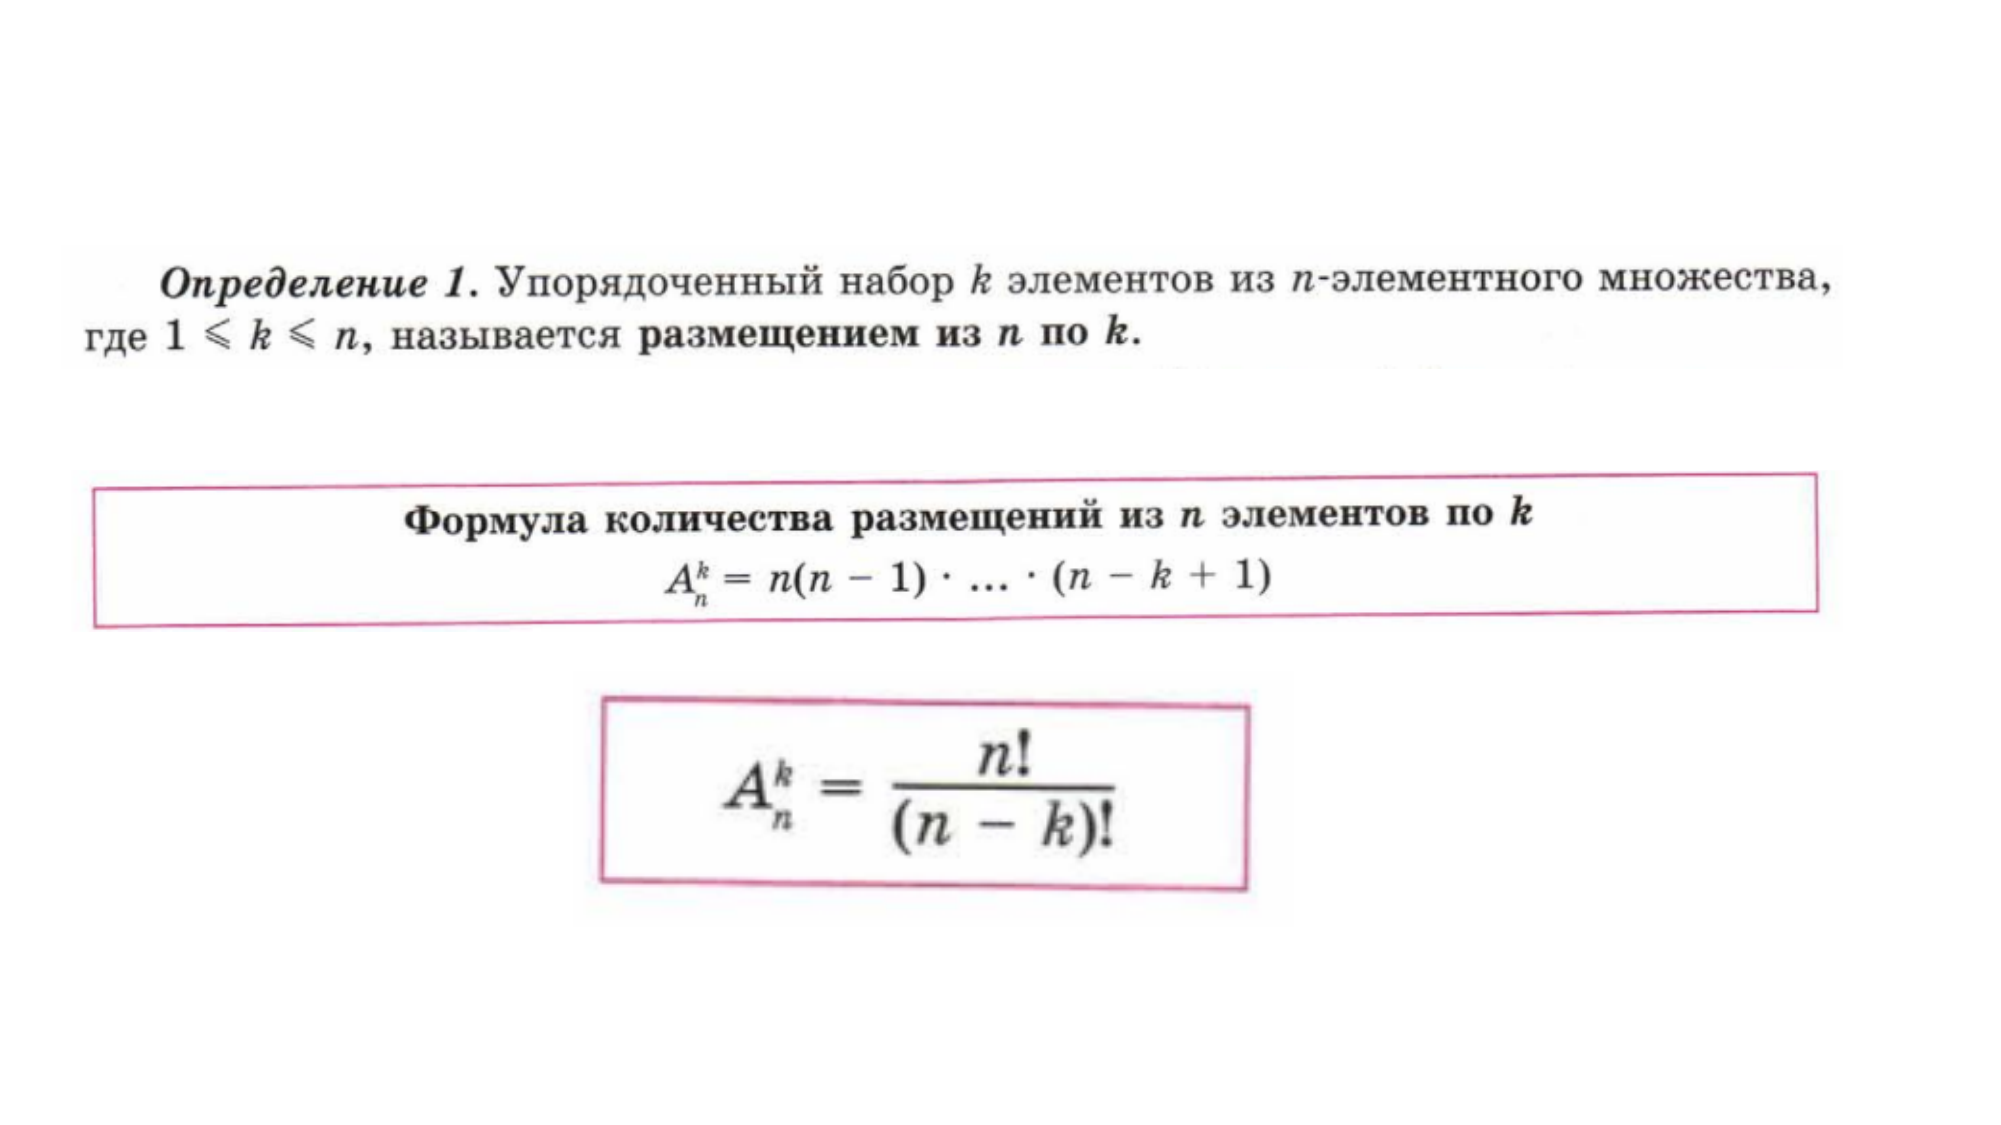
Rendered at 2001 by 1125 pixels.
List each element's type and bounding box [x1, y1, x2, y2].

list [61, 245, 1843, 369]
picture [573, 671, 1294, 927]
picture [71, 470, 1843, 632]
